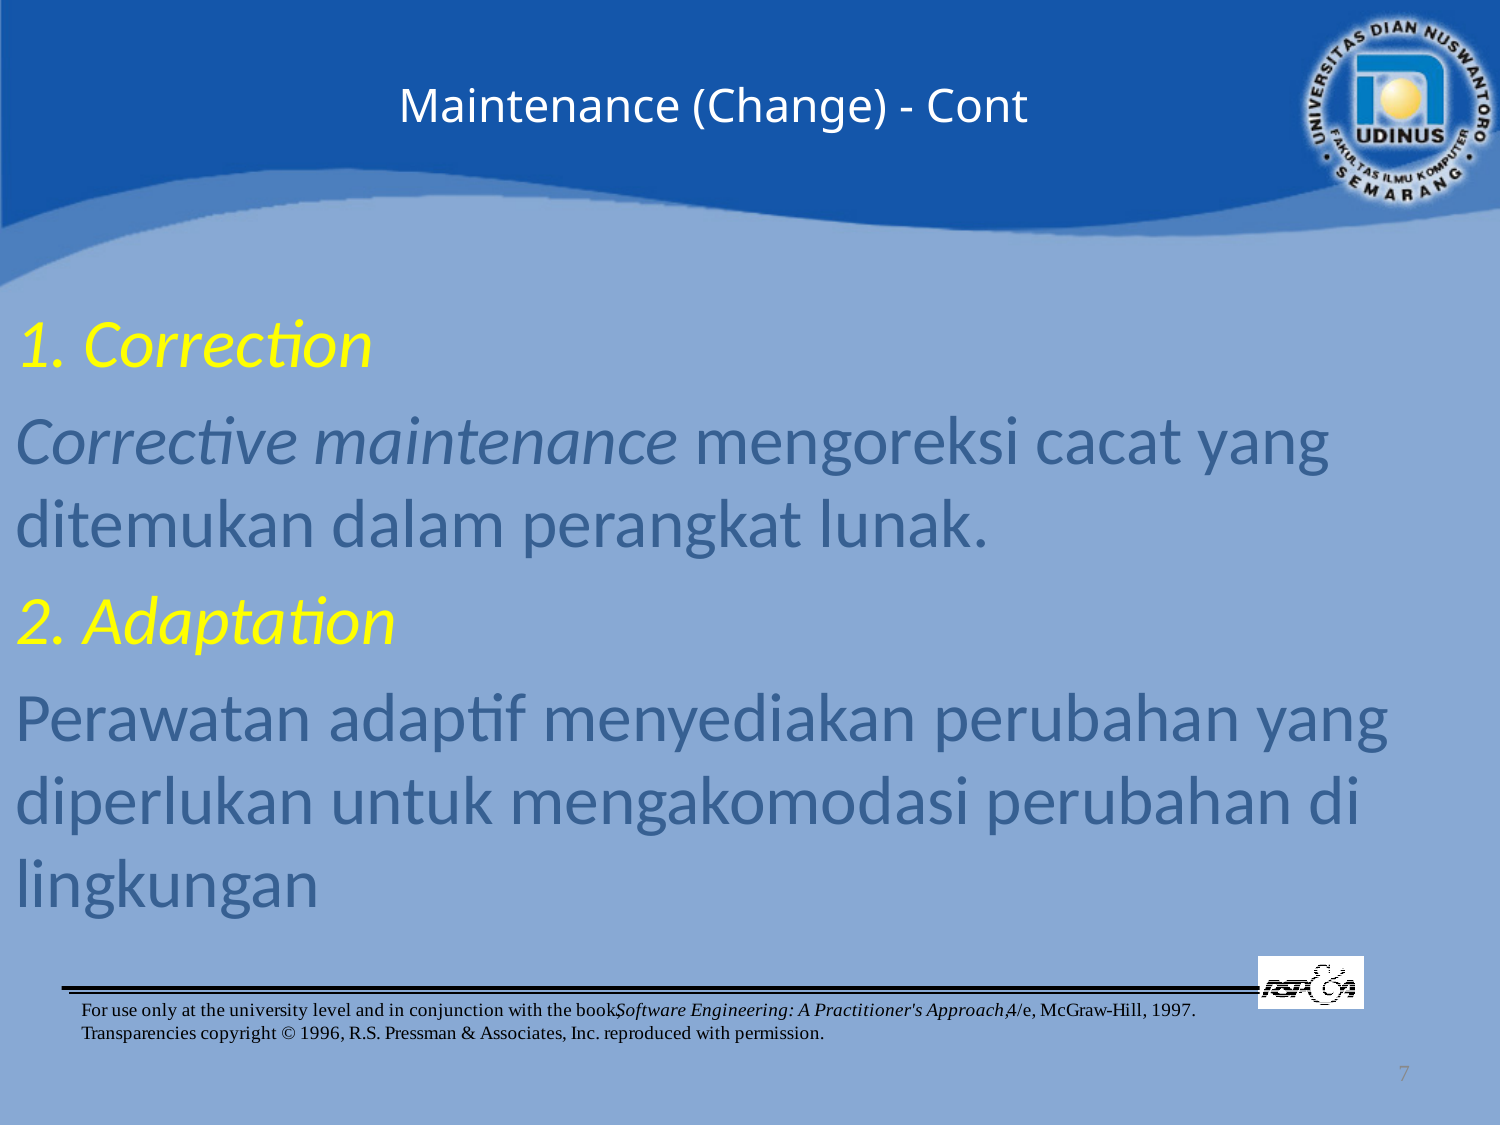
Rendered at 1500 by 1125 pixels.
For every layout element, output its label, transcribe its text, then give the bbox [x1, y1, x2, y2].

slide_number 7 [1074, 1042, 1425, 1103]
list 1. Correction Corrective maintenance mengoreksi cacat yang ditemukan dalam perangkat lunak. 2. Adaptation Perawatan adaptif menyediakan perubahan yang diperlukan untuk mengakomodasi perubahan di lingkungan [0, 290, 1425, 863]
picture [0, 0, 1500, 1125]
title Maintenance (Change) - Cont [380, 42, 1048, 166]
